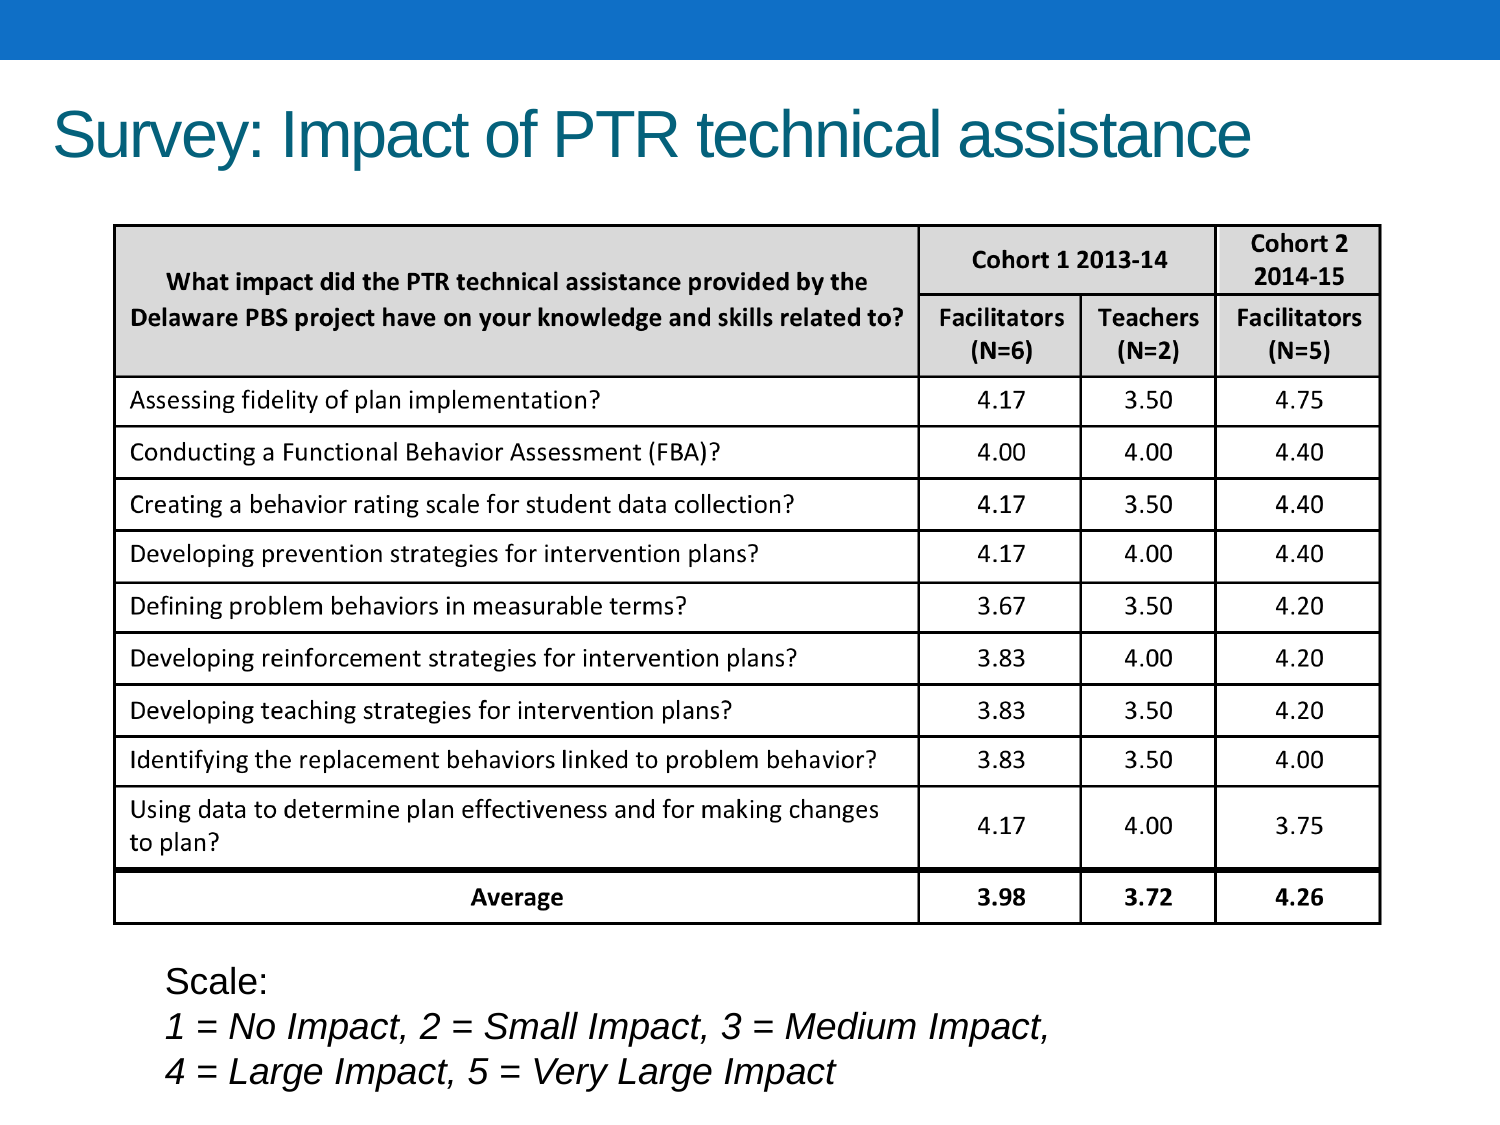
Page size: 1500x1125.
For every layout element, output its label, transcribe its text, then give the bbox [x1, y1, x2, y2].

text_box Scale: 1 = No Impact, 2 = Small Impact, 3 = Medium Impact, 4 = Large Impact, 5 = Very Large Impact [150, 949, 1463, 1125]
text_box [99, 224, 1414, 963]
title Survey: Impact of PTR technical assistance [37, 50, 1463, 213]
